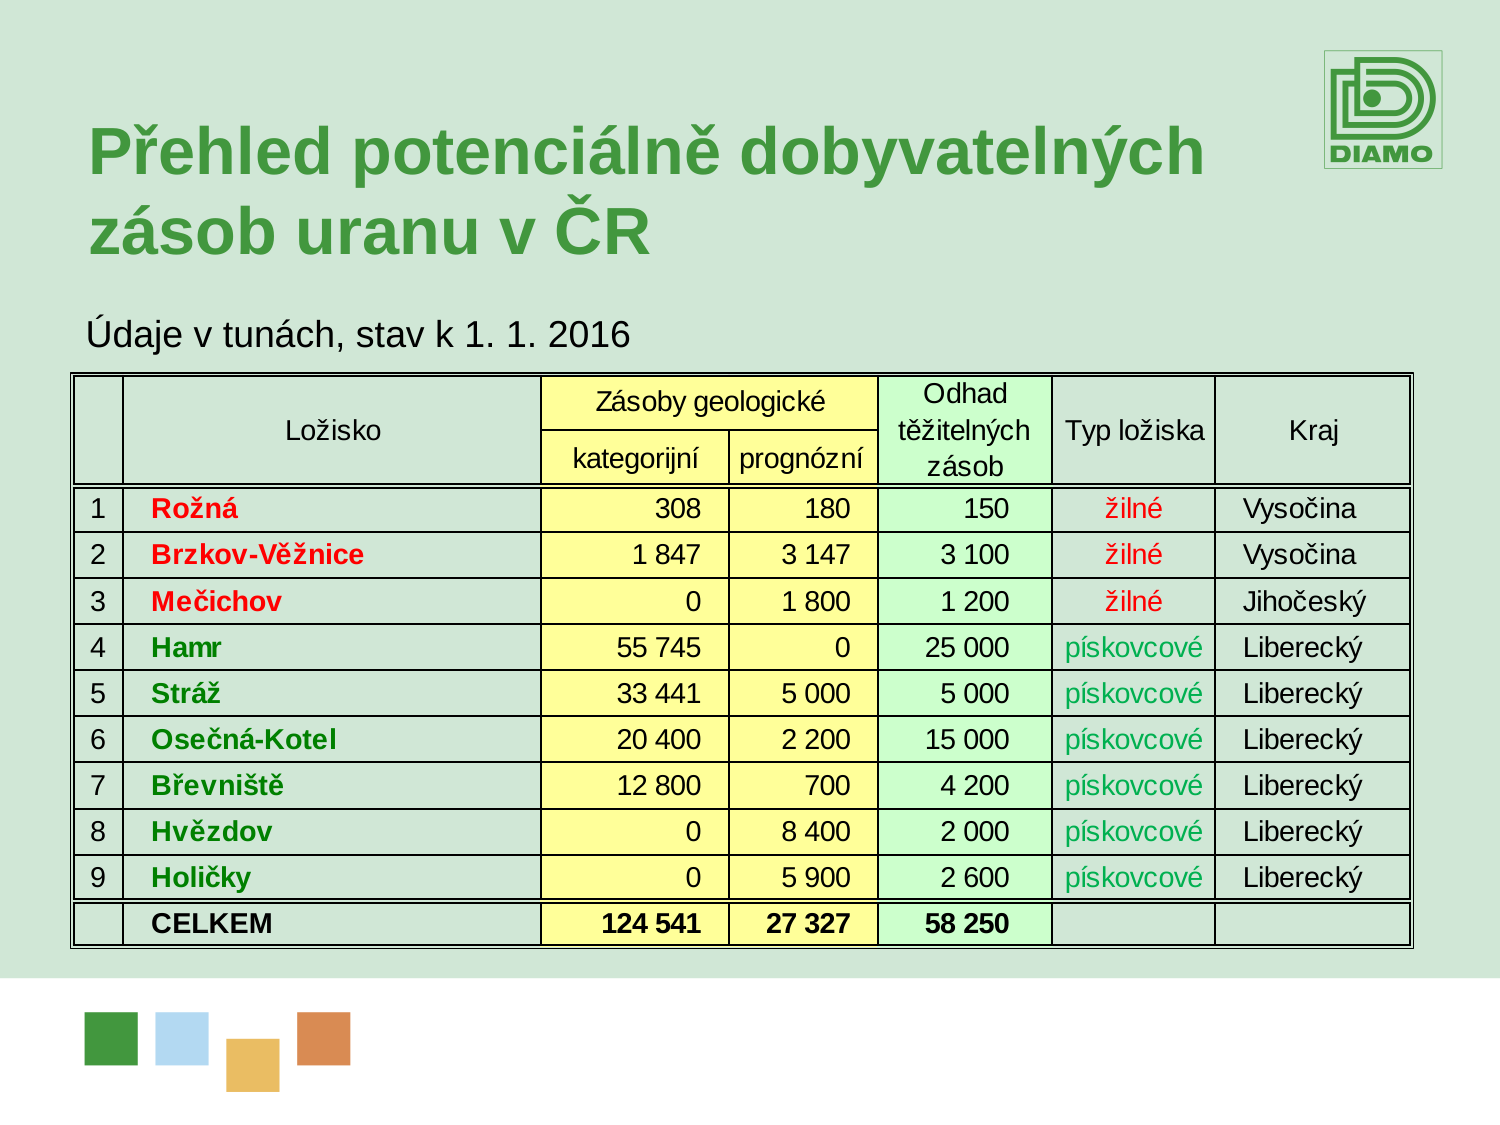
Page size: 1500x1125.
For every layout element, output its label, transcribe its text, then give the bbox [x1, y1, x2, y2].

text_box Údaje v tunách, stav k 1. 1. 2016 [70, 302, 1300, 363]
picture [0, 0, 1500, 1125]
text_box Přehled potenciálně dobyvatelných zásob uranu v ČR [88, 100, 1256, 276]
